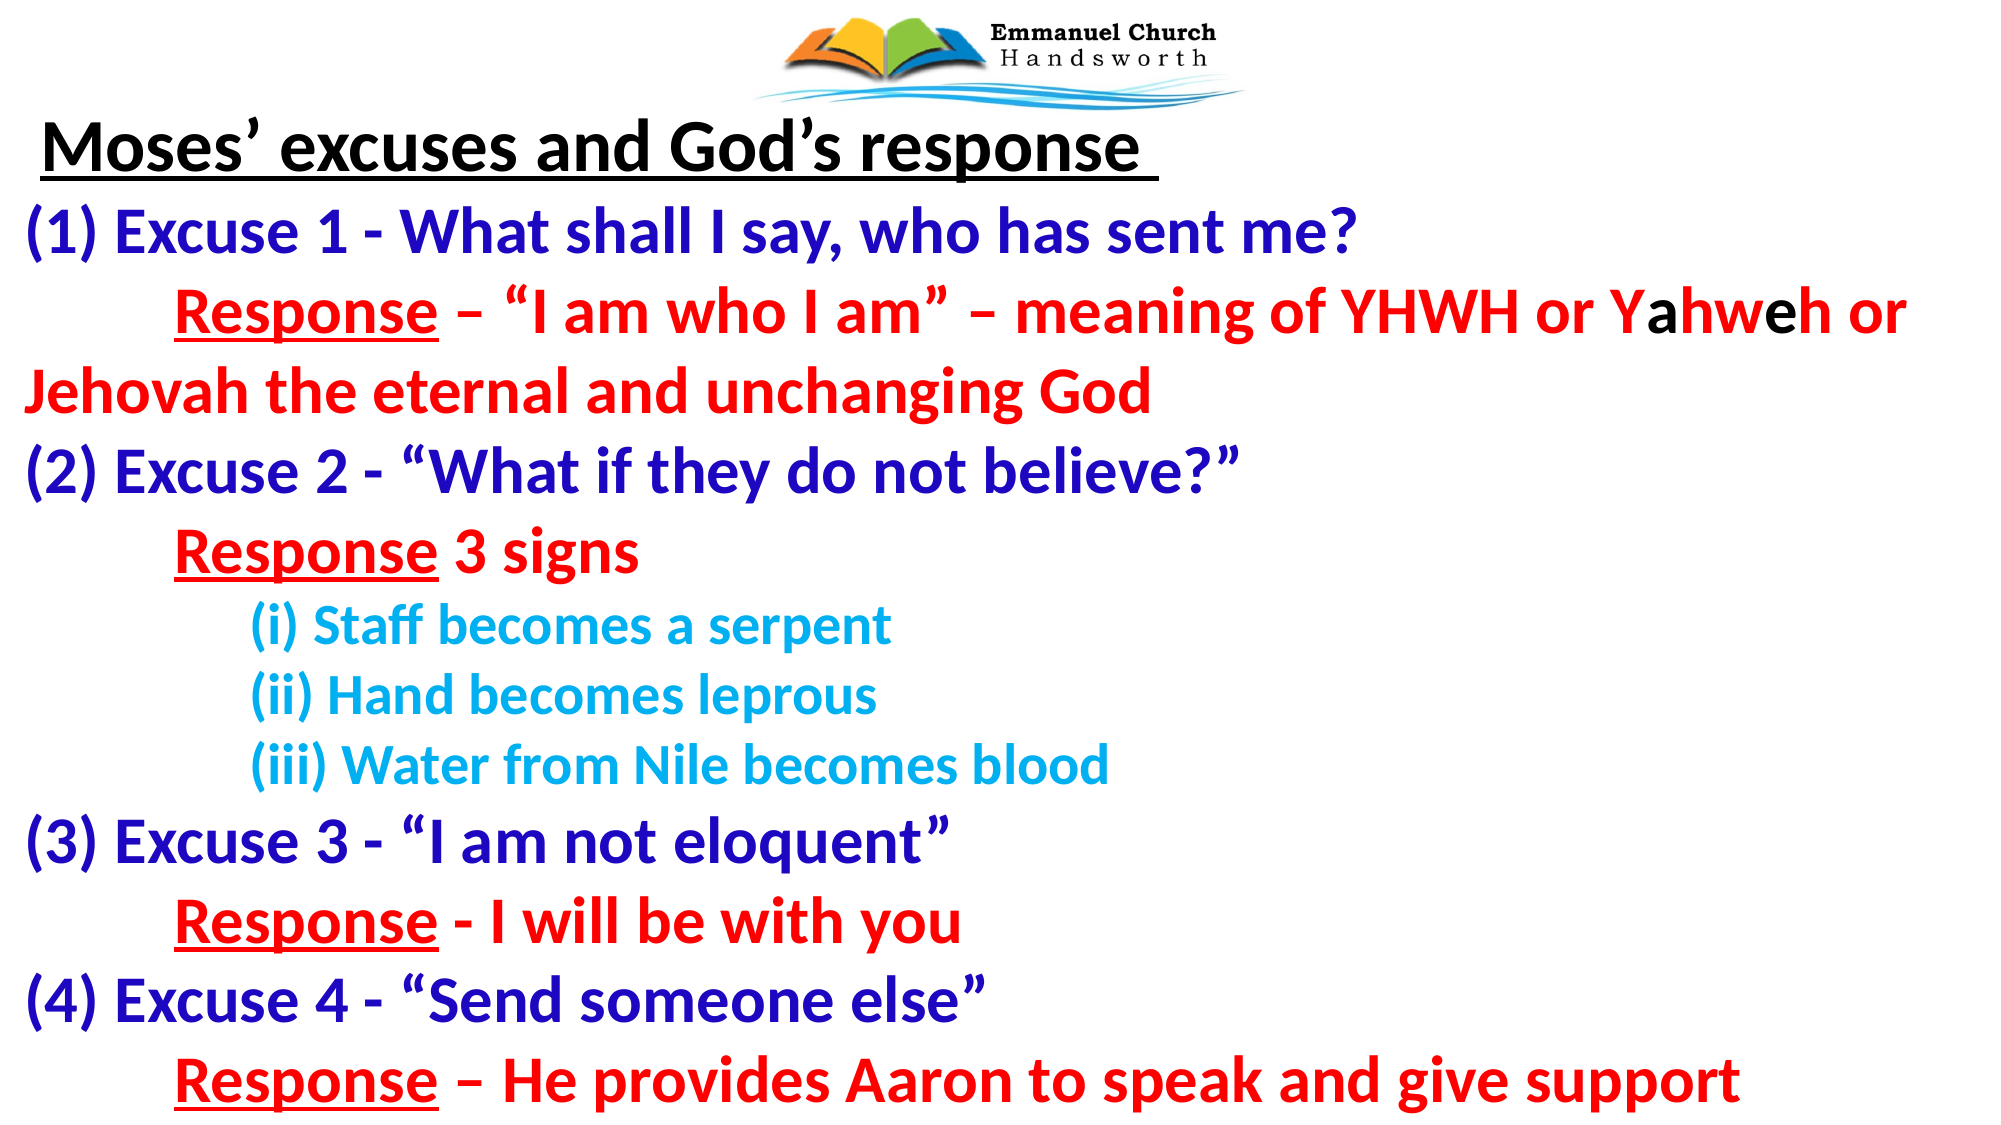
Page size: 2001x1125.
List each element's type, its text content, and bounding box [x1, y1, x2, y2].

picture [750, 12, 1250, 114]
text_box Moses’ excuses and God’s response [25, 88, 1175, 194]
text_box (1) Excuse 1 - What shall I say, who has sent me? Response – “I am who I am” – meaning of YHWH or Yahweh or Jehovah the eternal and unchanging God (2) Excuse 2 - “What if they do not believe?” Response 3 signs (i) Staff becomes a serpent (ii) Hand becomes leprous (iii) Water from Nile becomes blood (3) Excuse 3 - “I am not eloquent” Response - I will be with you (4) Excuse 4 - “Send someone else” Response – He provides Aaron to speak and give support [9, 179, 1991, 1125]
